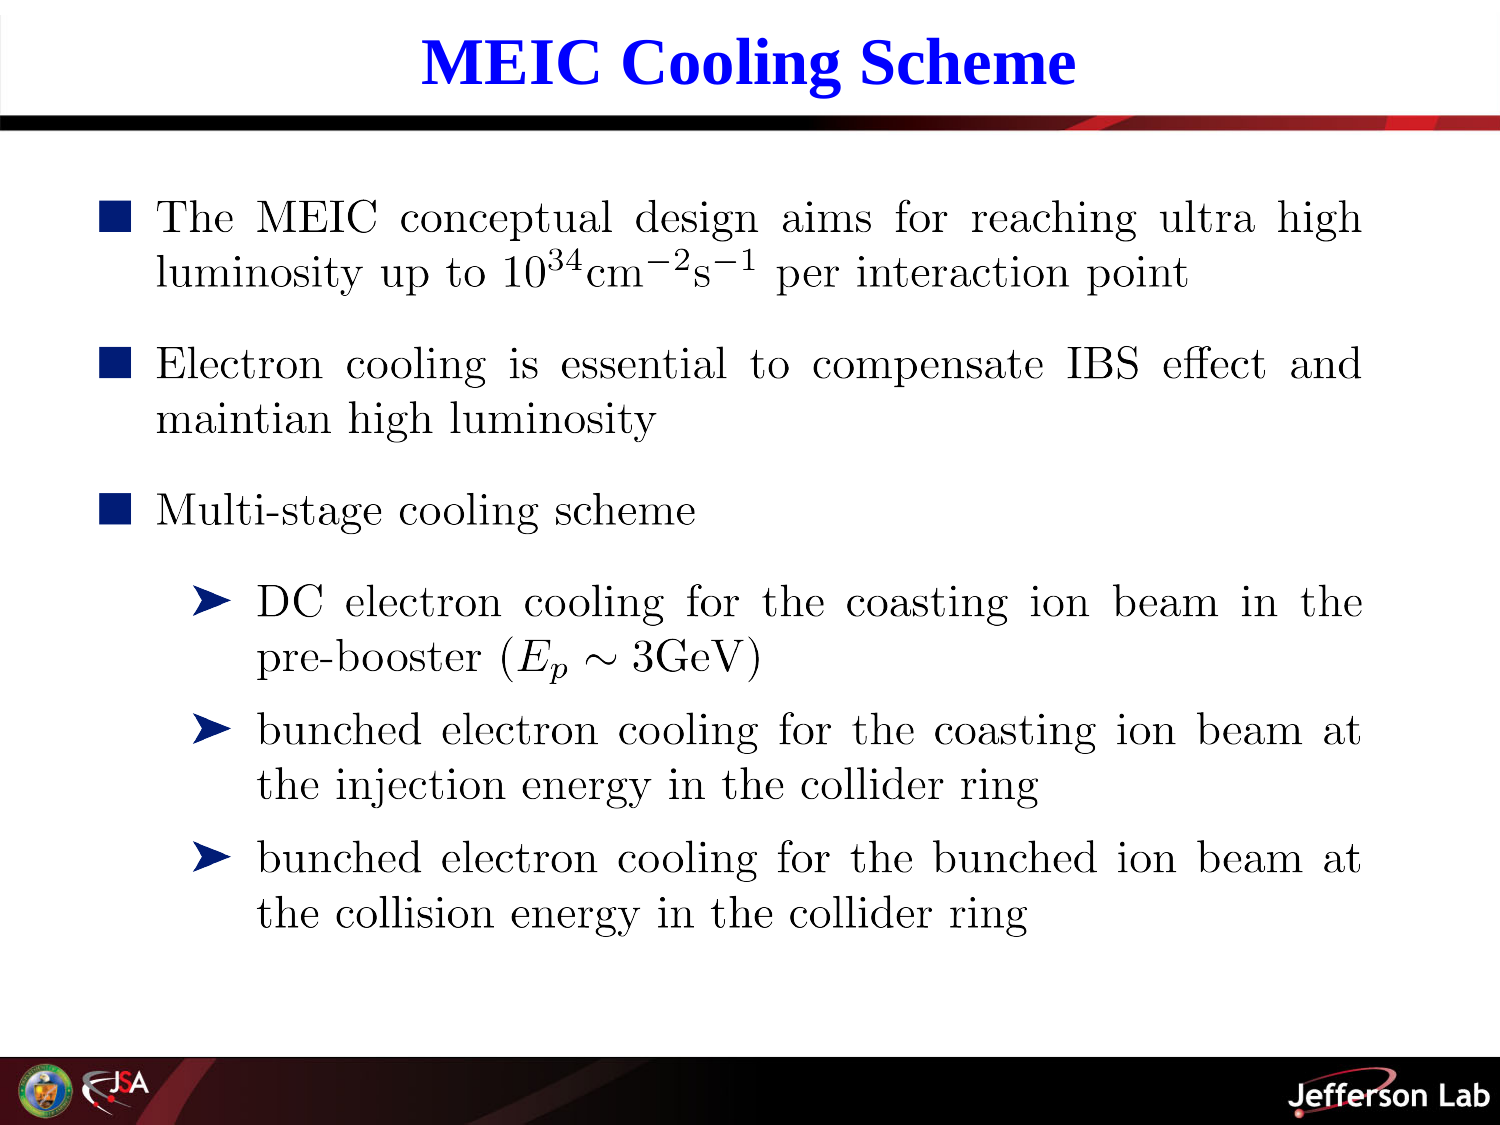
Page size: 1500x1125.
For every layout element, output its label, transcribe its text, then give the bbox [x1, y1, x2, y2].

picture [0, 115, 1500, 1125]
text_box MEIC Cooling Scheme [0, 1, 1500, 115]
